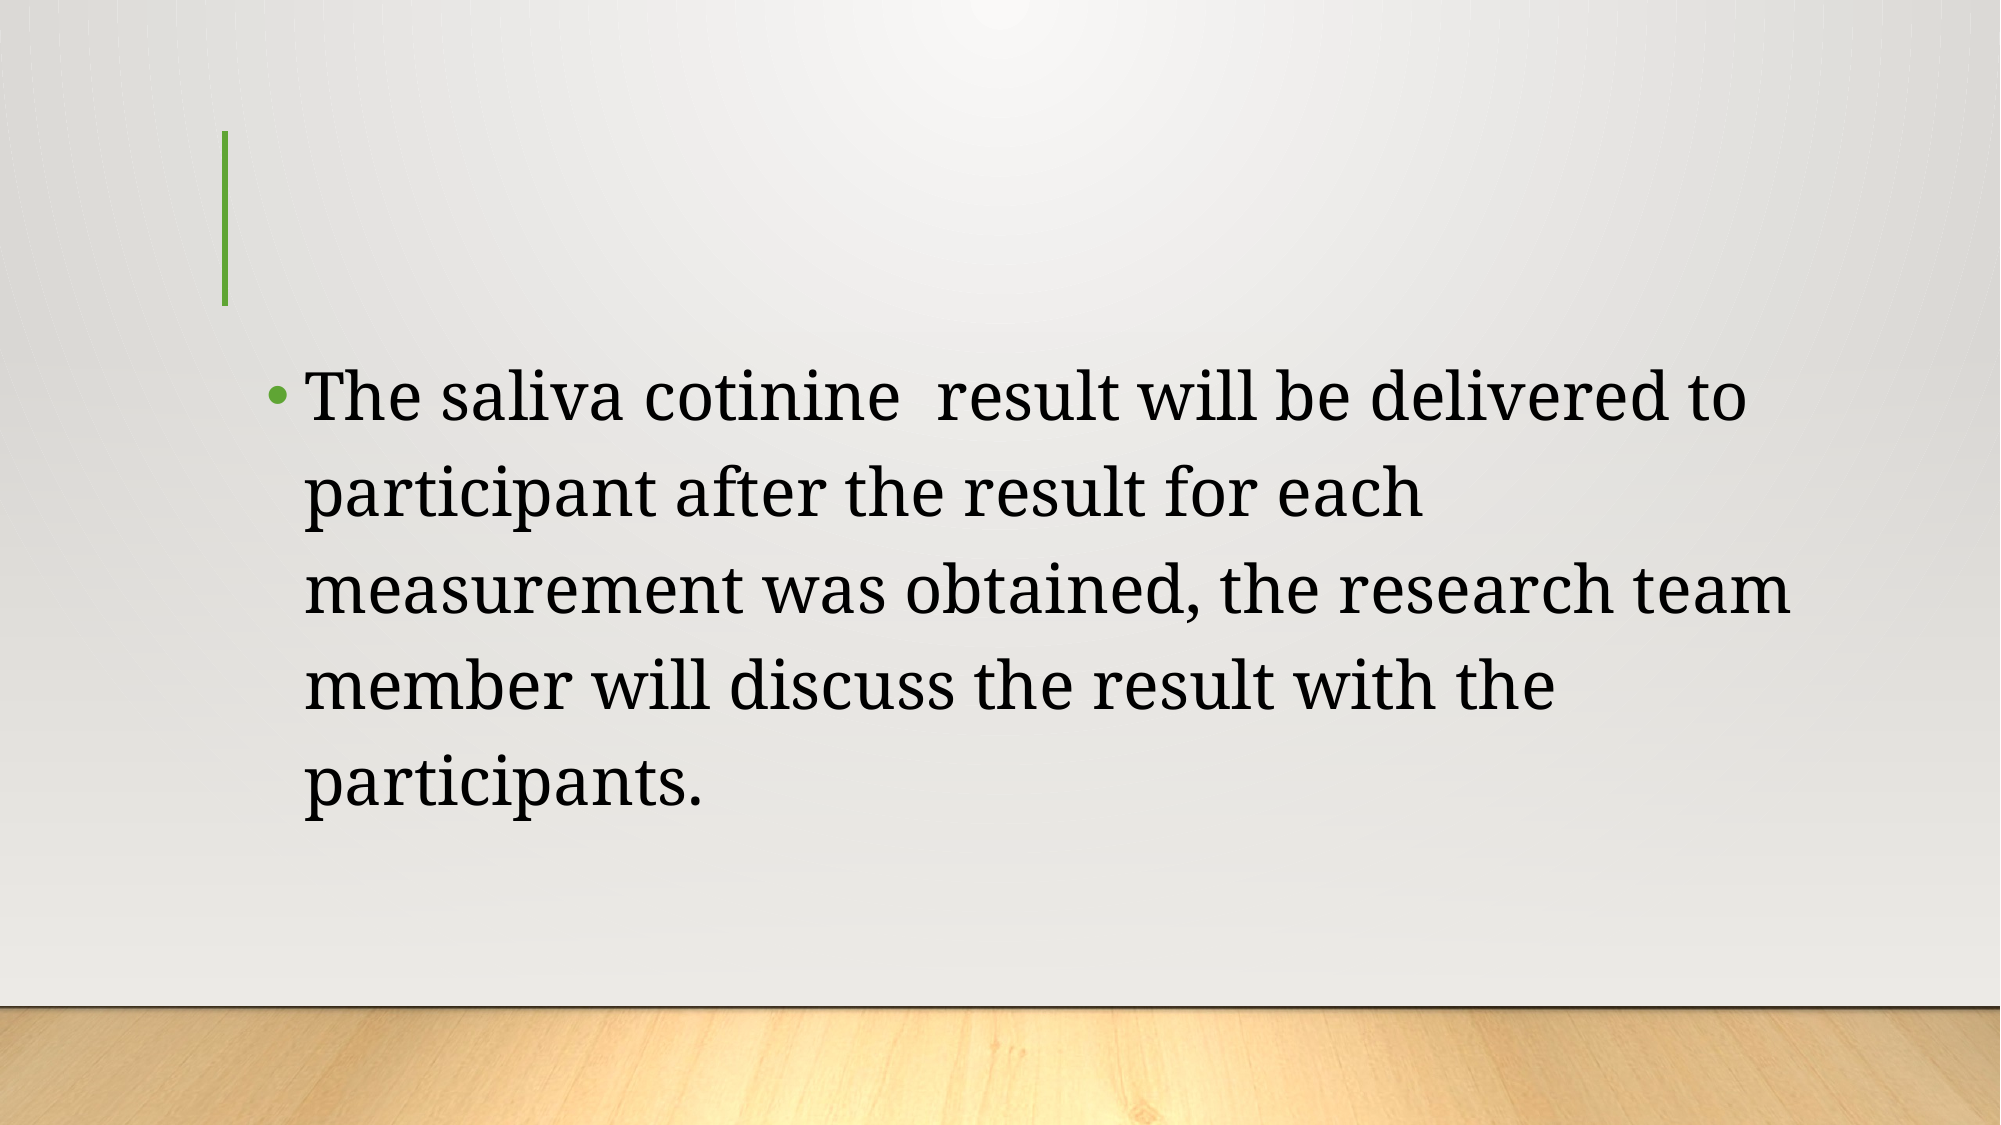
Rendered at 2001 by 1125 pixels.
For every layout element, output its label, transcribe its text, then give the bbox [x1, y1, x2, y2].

list The saliva cotinine result will be delivered to participant after the result for each measurement was obtained, the research team member will discuss the result with the participants. [251, 330, 1814, 897]
picture [0, 1006, 2000, 1125]
